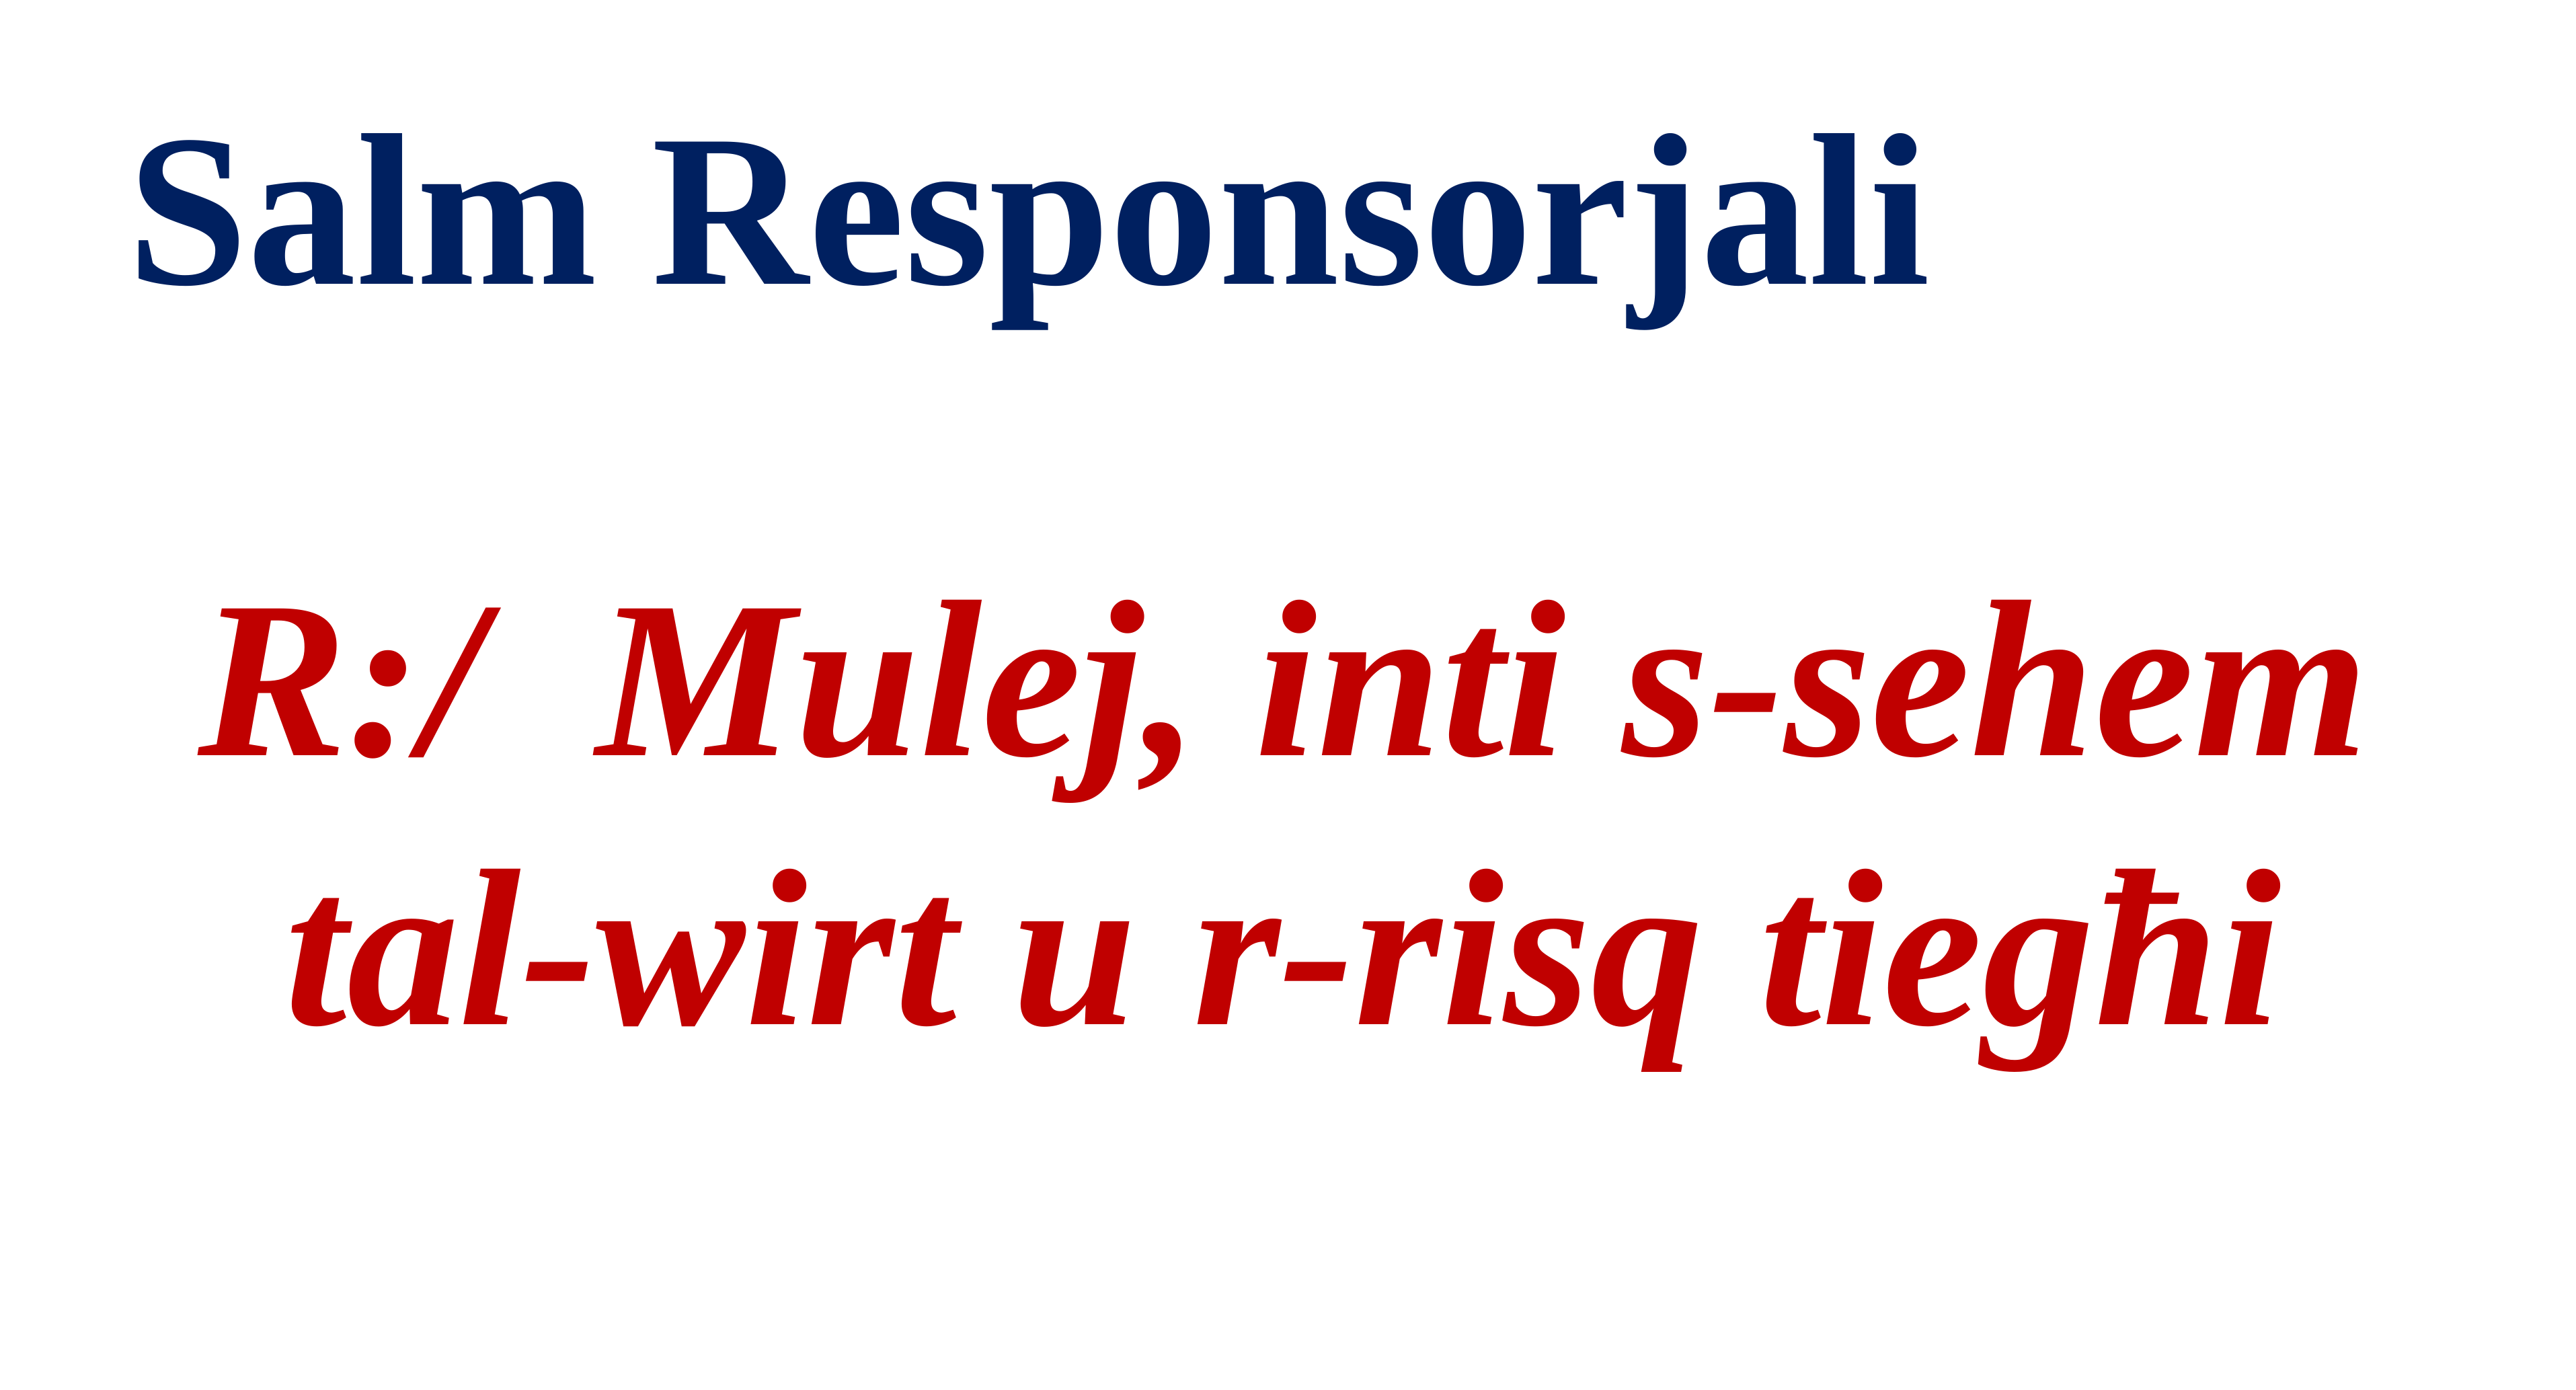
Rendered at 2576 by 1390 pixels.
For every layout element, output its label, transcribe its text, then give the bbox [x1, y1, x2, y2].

text_box R:/ Mulej, inti s-sehem tal-wirt u r-risq tiegħi [48, 520, 2520, 1081]
text_box Salm Responsorjali [104, 56, 2066, 340]
